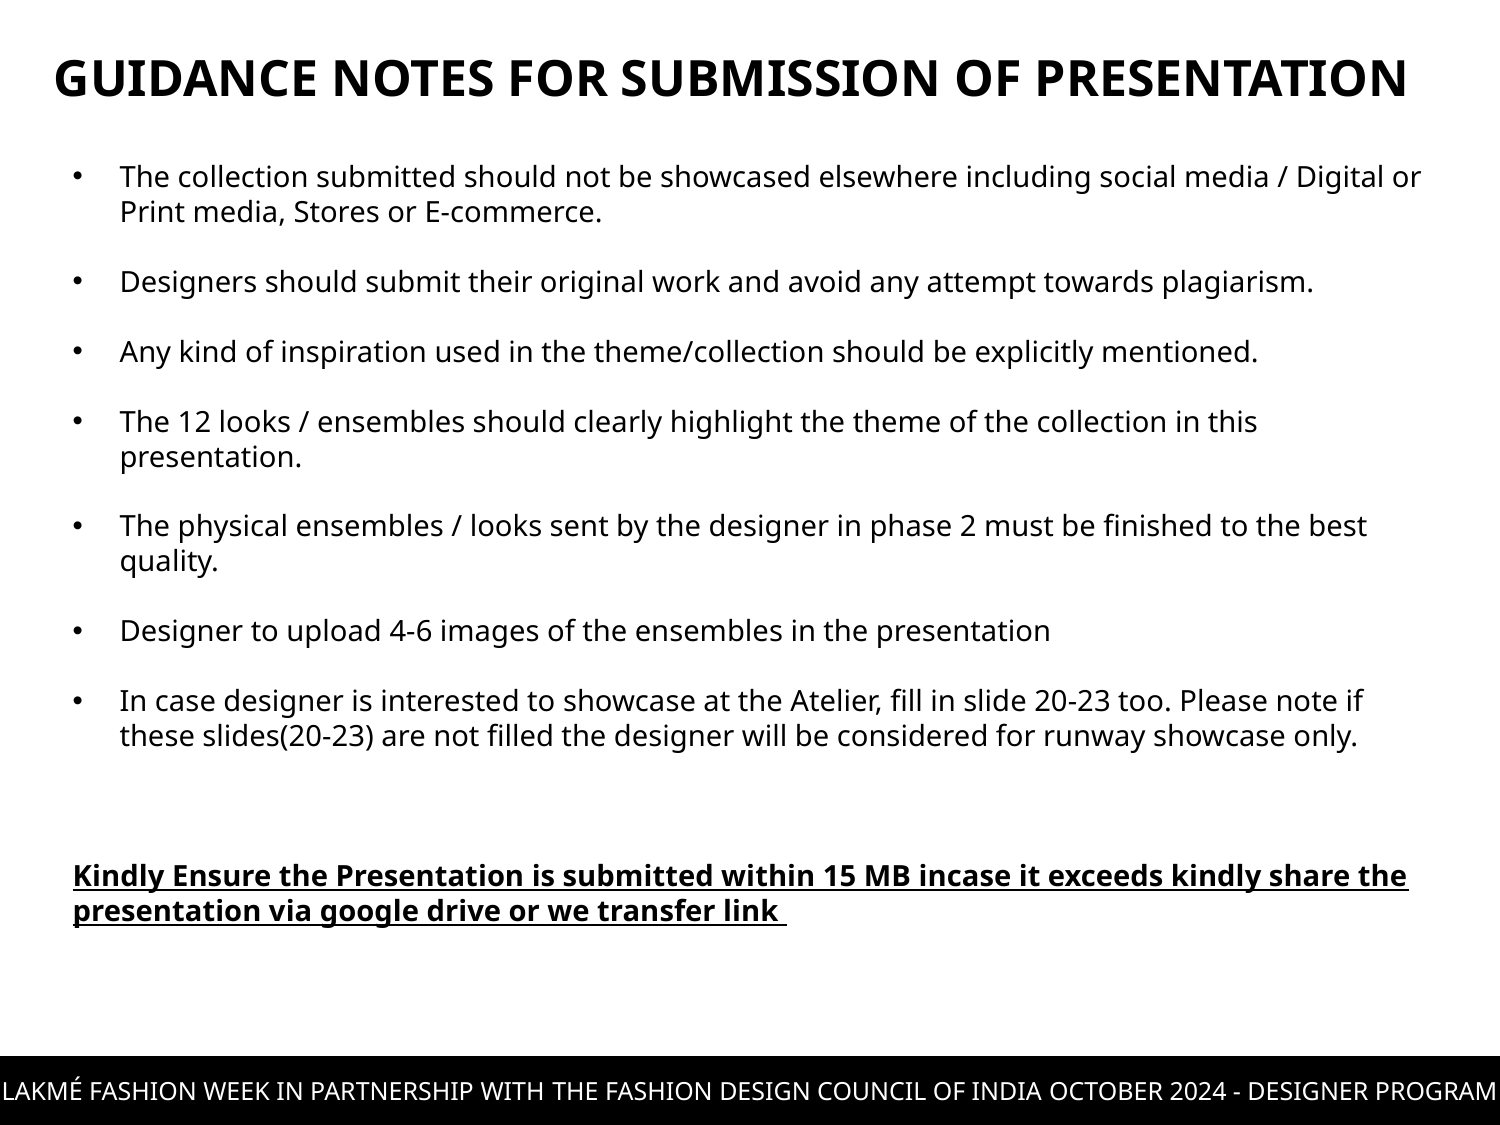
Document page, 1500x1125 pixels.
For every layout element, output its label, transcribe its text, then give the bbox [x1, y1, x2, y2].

text_box GUIDANCE NOTES FOR SUBMISSION OF PRESENTATION [0, 38, 1482, 223]
text_box The collection submitted should not be showcased elsewhere including social media / Digital or Print media, Stores or E-commerce. Designers should submit their original work and avoid any attempt towards plagiarism. Any kind of inspiration used in the theme/collection should be explicitly mentioned. The 12 looks / ensembles should clearly highlight the theme of the collection in this presentation. The physical ensembles / looks sent by the designer in phase 2 must be finished to the best quality. Designer to upload 4-6 images of the ensembles in the presentation In case designer is interested to showcase at the Atelier, fill in slide 20-23 too. Please note if these slides(20-23) are not filled the designer will be considered for runway showcase only. Kindly Ensure the Presentation is submitted within 15 MB incase it exceeds kindly share the presentation via google drive or we transfer link [57, 150, 1442, 935]
